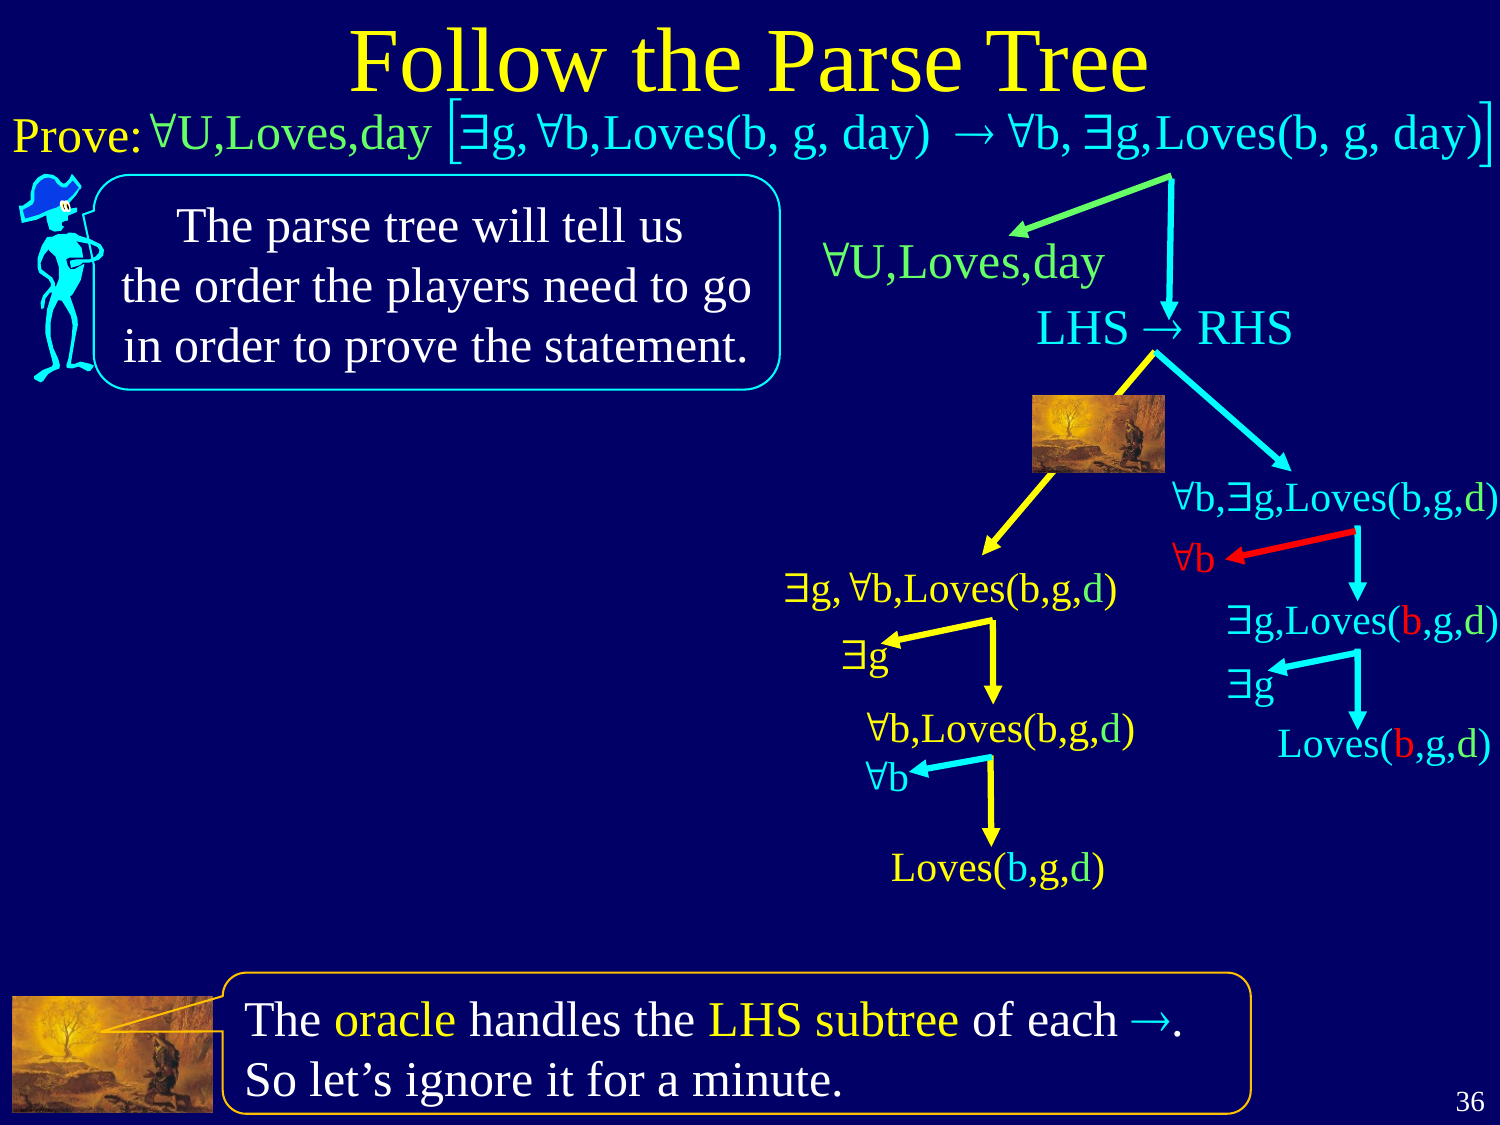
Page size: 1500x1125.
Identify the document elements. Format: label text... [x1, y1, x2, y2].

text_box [18, 173, 105, 383]
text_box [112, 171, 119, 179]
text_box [124, 76, 1500, 177]
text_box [774, 185, 1500, 775]
text_box The parse tree will tell us the order the players need to go in order to prove the statement. [108, 176, 769, 390]
text_box The oracle handles the LHS subtree of each . So let’s ignore it for a minute. [216, 972, 1251, 1114]
text_box Prove: [0, 95, 119, 171]
text_box Follow the Parse Tree [112, 0, 1388, 95]
picture [12, 996, 213, 1113]
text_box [827, 783, 1192, 899]
